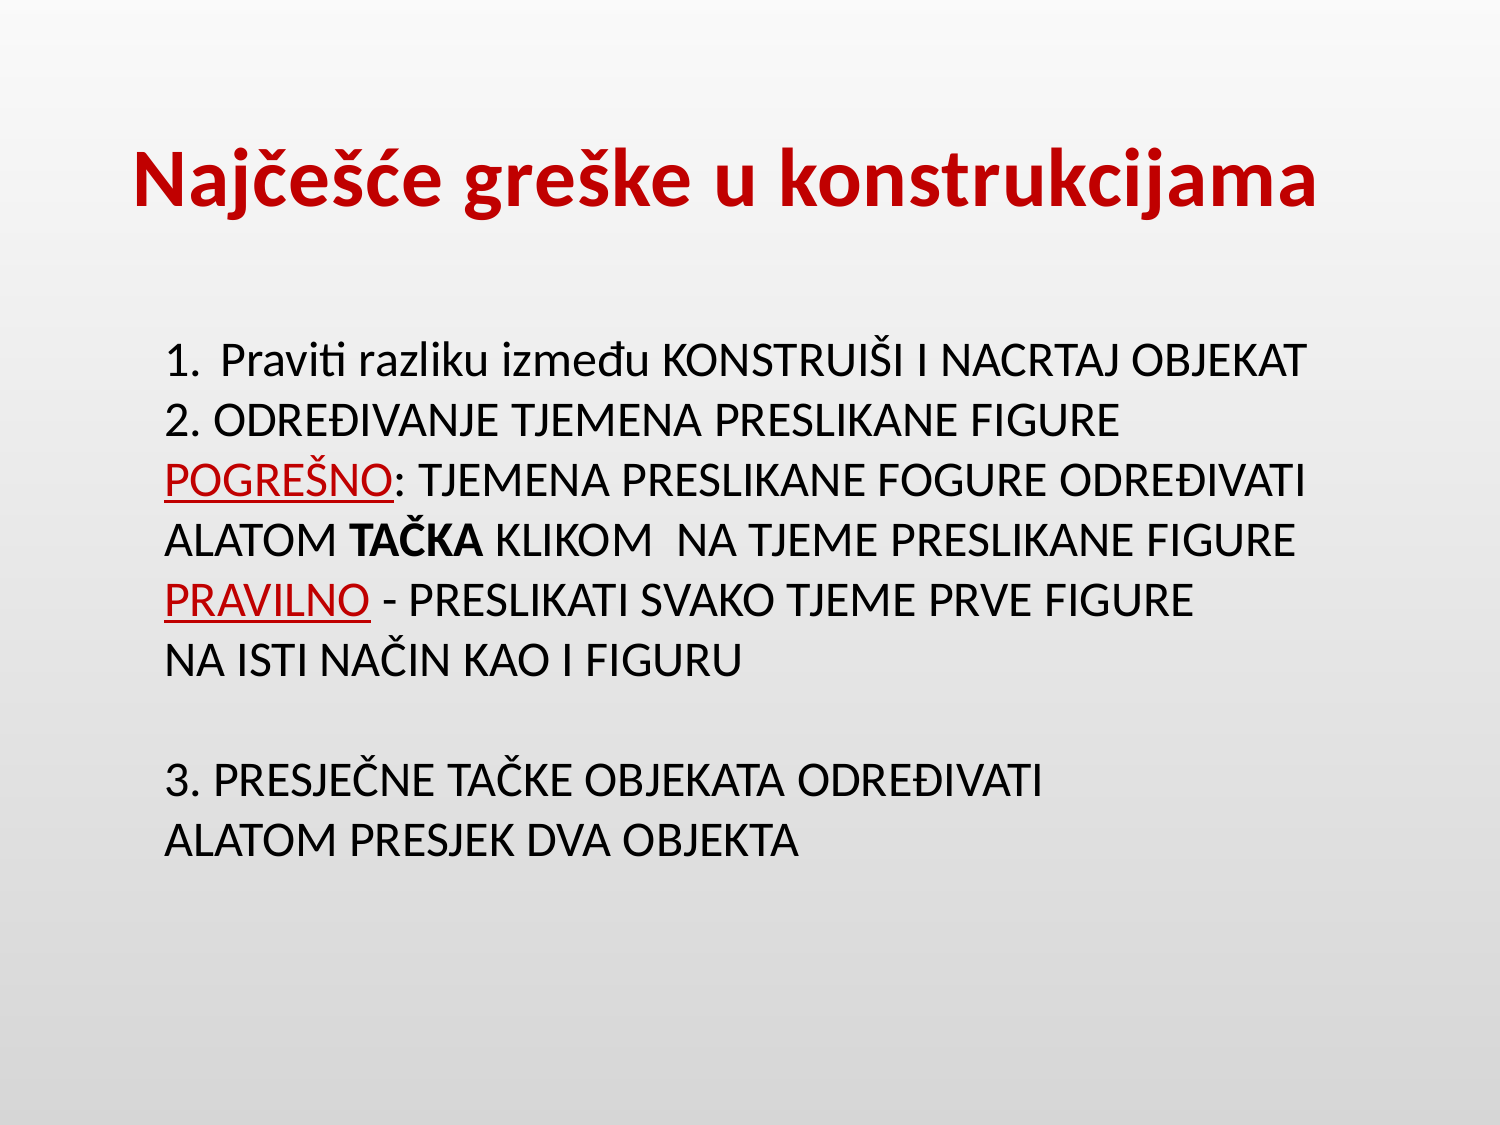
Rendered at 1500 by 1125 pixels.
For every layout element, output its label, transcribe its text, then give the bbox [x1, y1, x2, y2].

text_box Praviti razliku između KONSTRUIŠI I NACRTAJ OBJEKAT 2. ODREĐIVANJE TJEMENA PRESLIKANE FIGURE POGREŠNO: TJEMENA PRESLIKANE FOGURE ODREĐIVATI ALATOM TAČKA KLIKOM NA TJEME PRESLIKANE FIGURE PRAVILNO - PRESLIKATI SVAKO TJEME PRVE FIGURE NA ISTI NAČIN KAO I FIGURU 3. PRESJEČNE TAČKE OBJEKATA ODREĐIVATI ALATOM PRESJEK DVA OBJEKTA [149, 319, 1324, 934]
text_box Najčešće greške u konstrukcijama [117, 116, 1336, 231]
